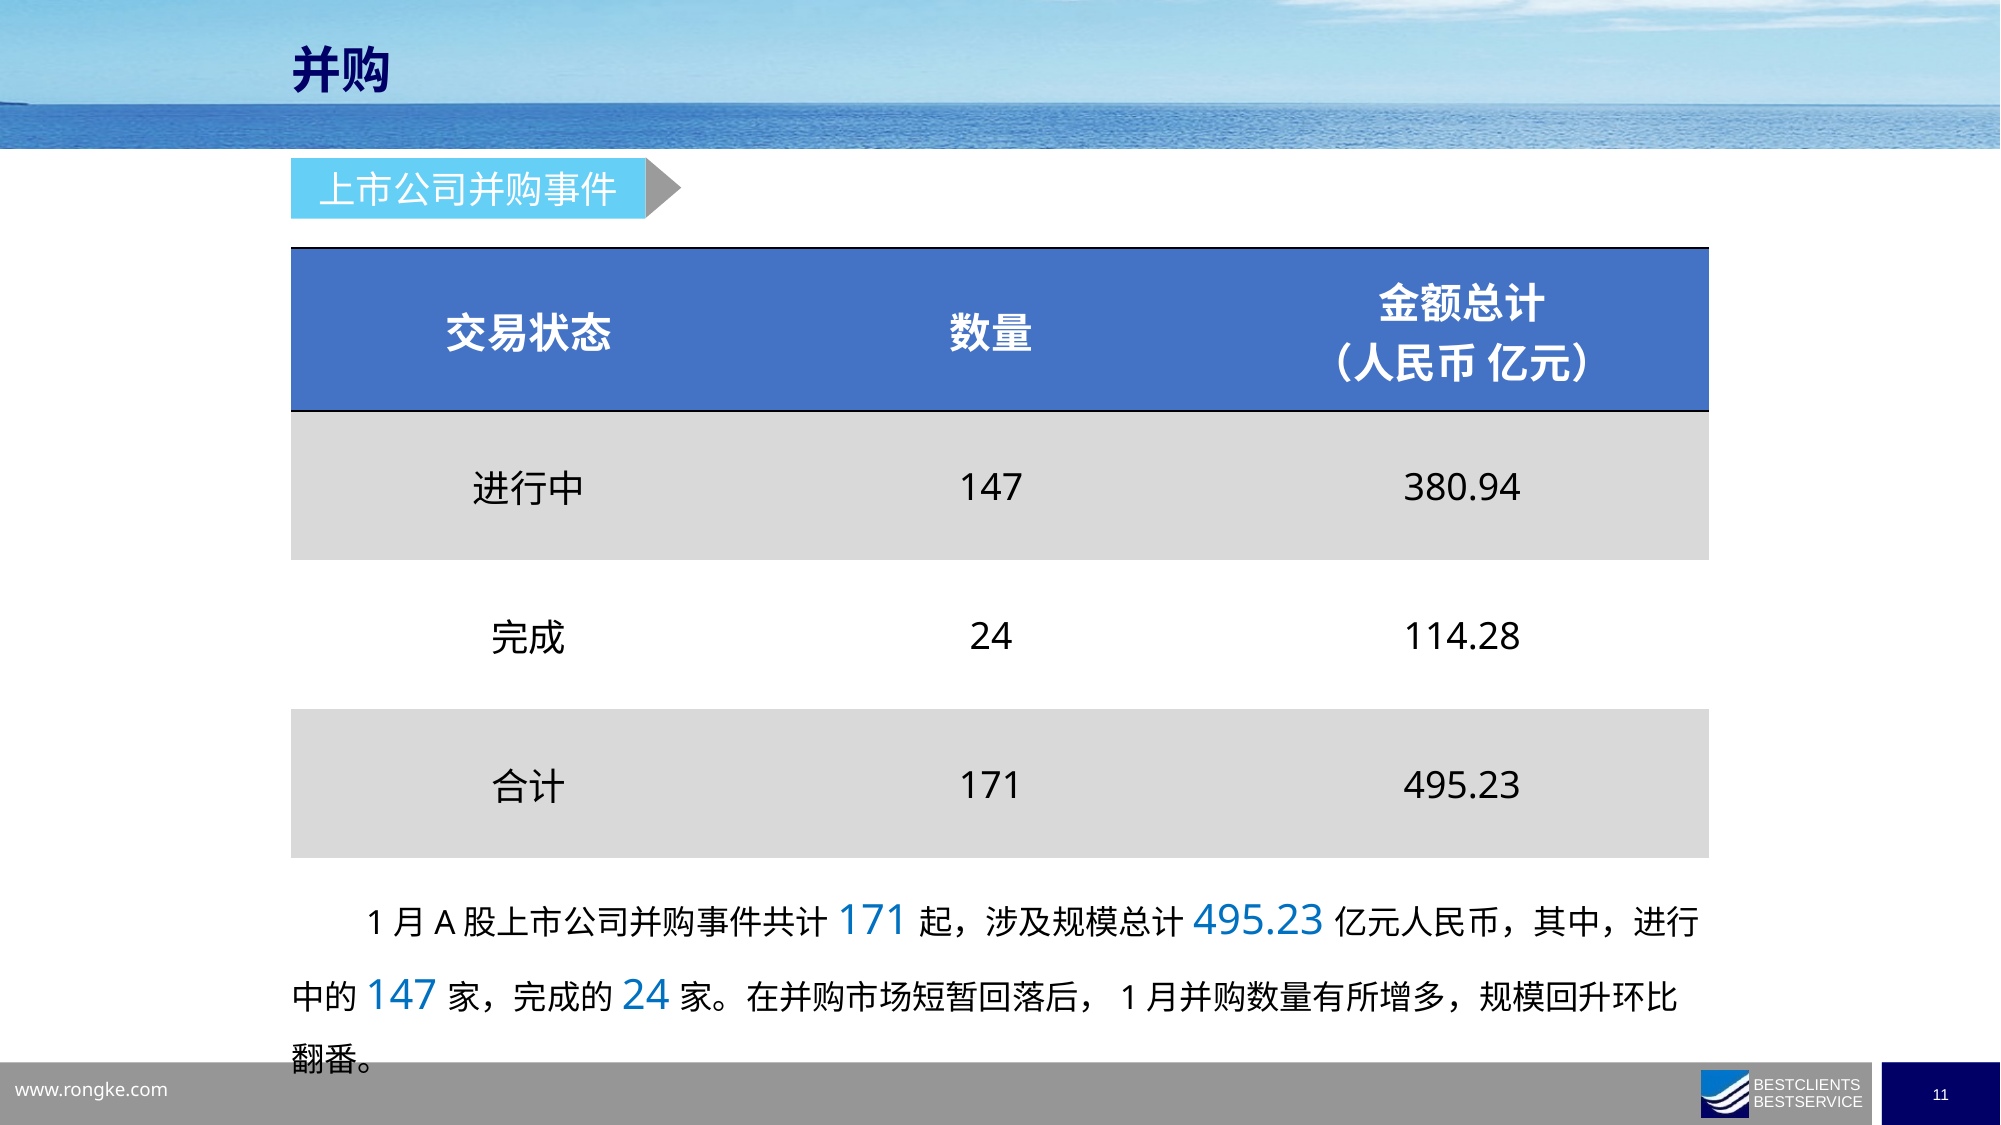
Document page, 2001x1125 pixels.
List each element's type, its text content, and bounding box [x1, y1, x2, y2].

table_header 金额总计 （人民币 亿元） [1216, 249, 1709, 410]
table_cell 24 [767, 560, 1216, 709]
table_cell 147 [767, 412, 1216, 560]
table_cell 171 [767, 709, 1216, 858]
table_cell 380.94 [1216, 412, 1709, 560]
picture [1701, 1070, 1749, 1118]
table_cell 完成 [291, 560, 767, 709]
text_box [291, 157, 682, 219]
table_cell 合计 [291, 709, 767, 858]
text_box 1月A股上市公司并购事件共计171起，涉及规模总计495.23亿元人民币，其中，进行中的147家，完成的24家。在并购市场短暂回落后，1月并购数量有所增多，规模回升环比翻番。 [291, 868, 1709, 1078]
picture [0, 0, 2000, 149]
table_cell 495.23 [1216, 709, 1709, 858]
table_cell 114.28 [1216, 560, 1709, 709]
table_header 交易状态 [291, 249, 767, 410]
table_cell 进行中 [291, 412, 767, 560]
text_box 并购 [291, 45, 1642, 105]
table_header 数量 [767, 249, 1216, 410]
